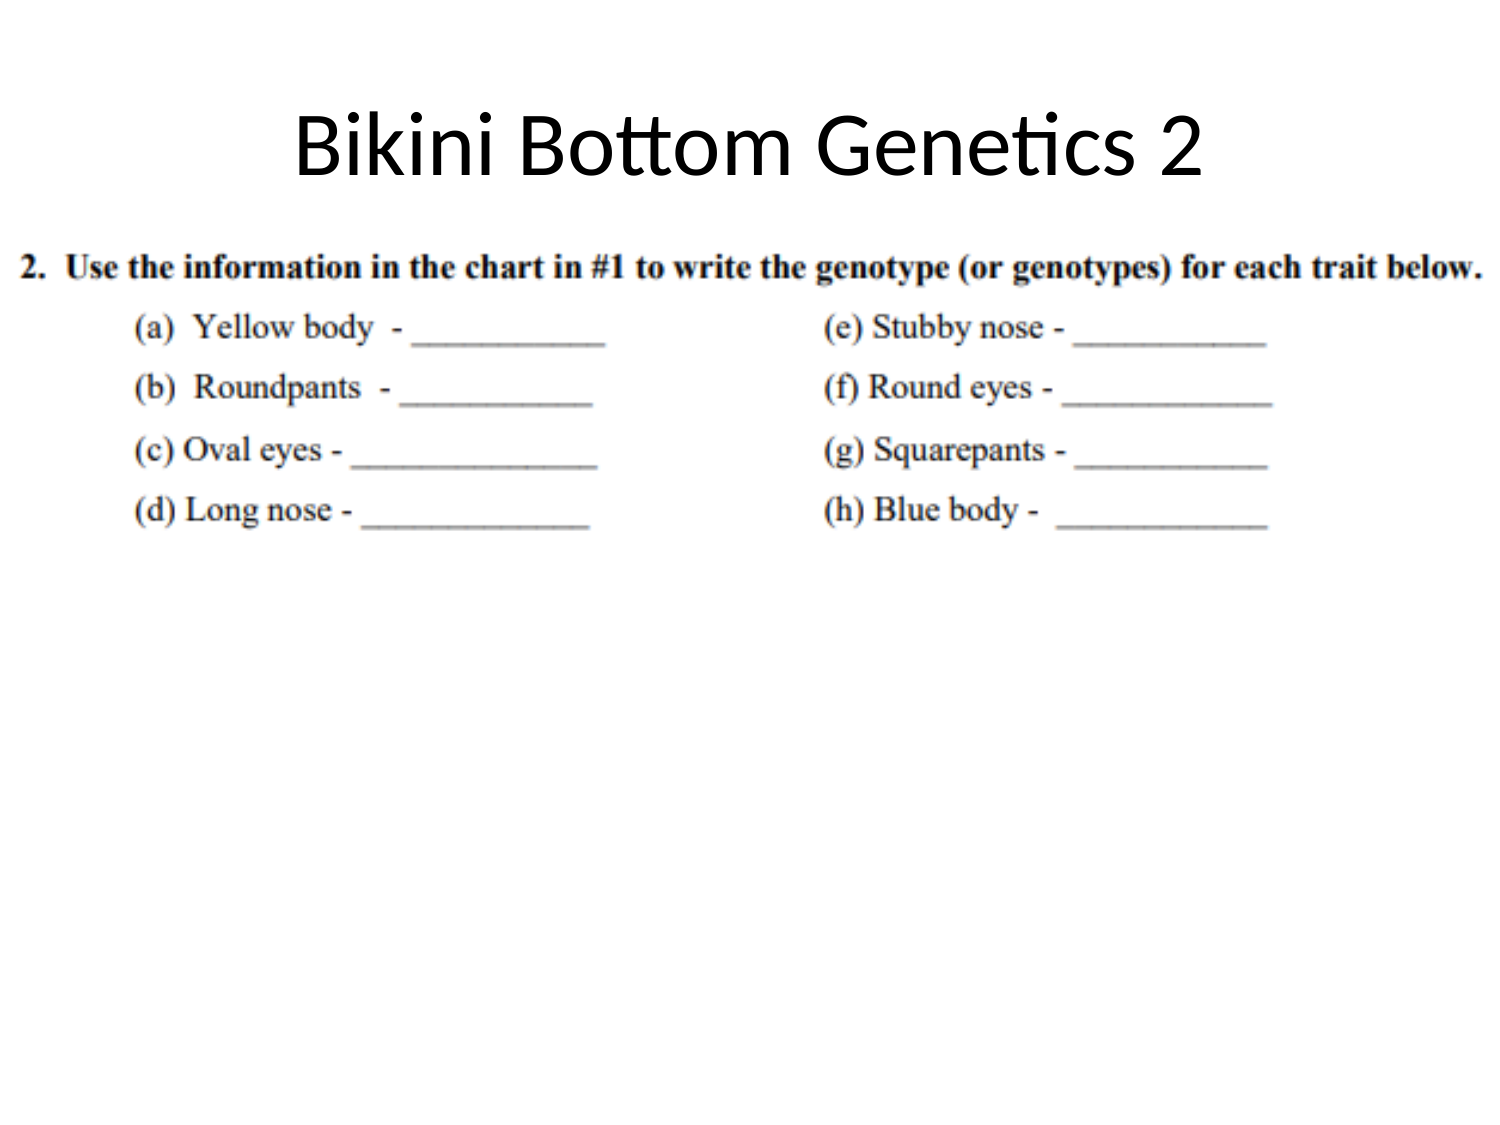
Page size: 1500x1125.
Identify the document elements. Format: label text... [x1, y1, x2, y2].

title Bikini Bottom Genetics 2 [75, 45, 1425, 233]
picture [2, 238, 1500, 555]
